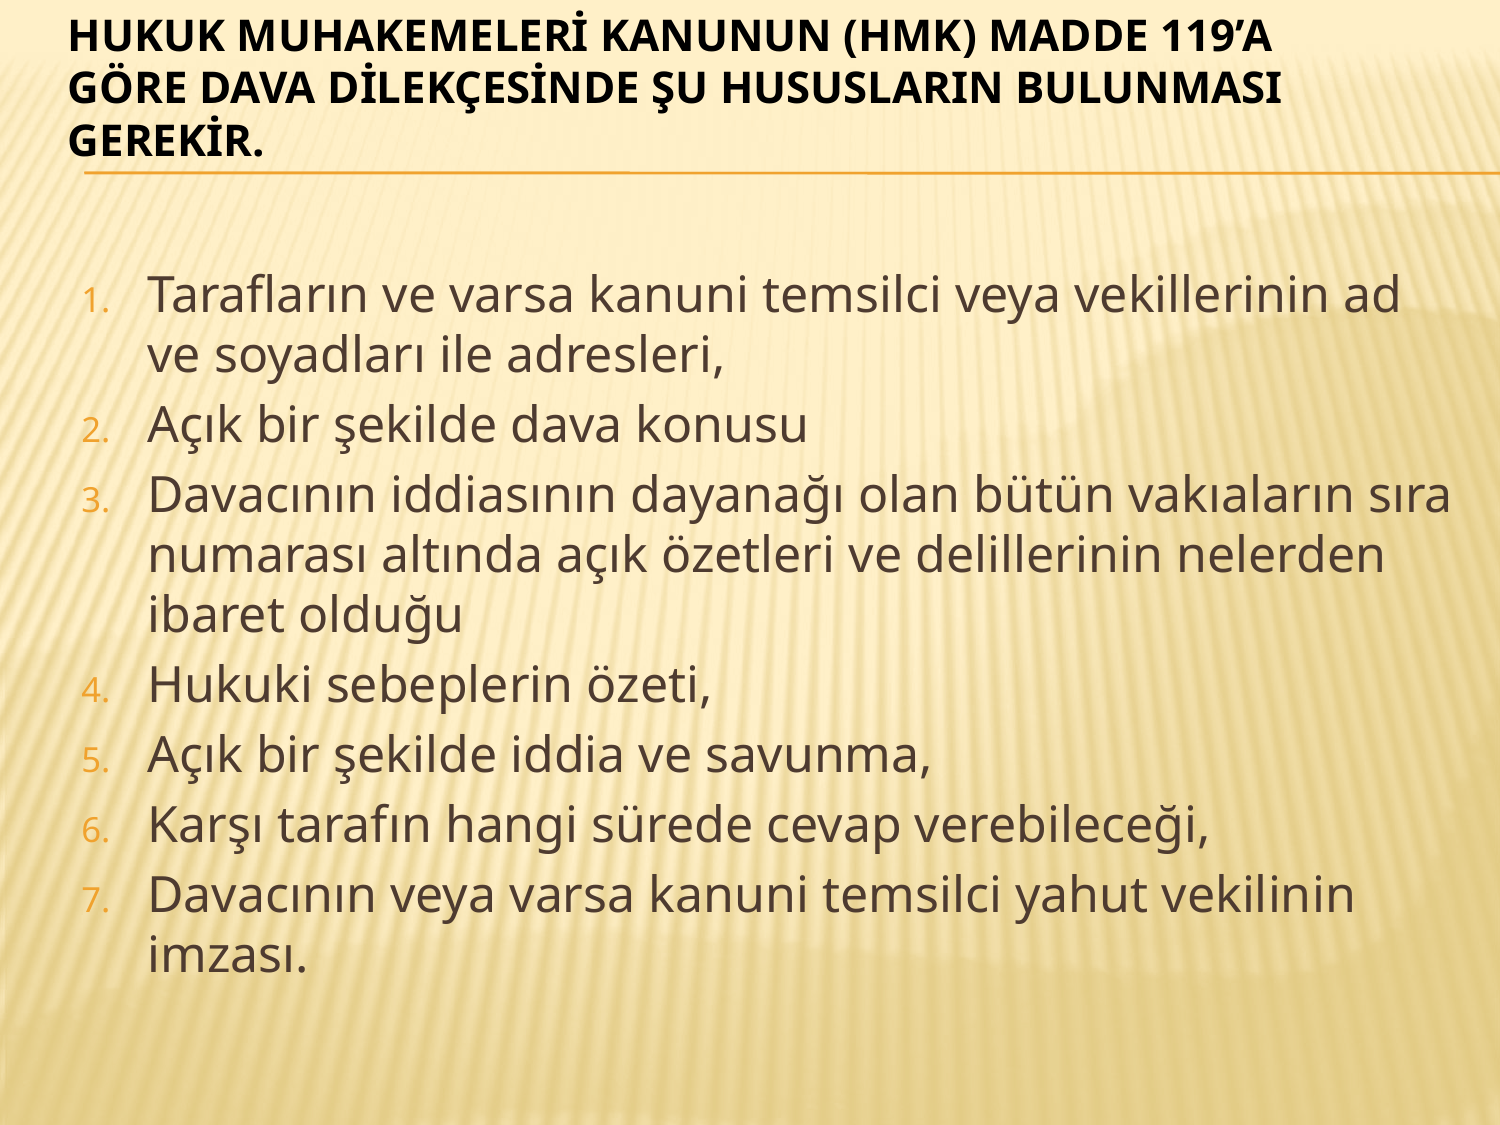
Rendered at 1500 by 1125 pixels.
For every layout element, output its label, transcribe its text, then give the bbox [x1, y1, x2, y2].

list Tarafların ve varsa kanuni temsilci veya vekillerinin ad ve soyadları ile adresleri, Açık bir şekilde dava konusu Davacının iddiasının dayanağı olan bütün vakıaların sıra numarası altında açık özetleri ve delillerinin nelerden ibaret olduğu Hukuki sebeplerin özeti, Açık bir şekilde iddia ve savunma, Karşı tarafın hangi sürede cevap verebileceği, Davacının veya varsa kanuni temsilci yahut vekilinin imzası. [50, 254, 1475, 998]
title Hukuk Muhakemeleri Kanunun (HMK) madde 119’a göre dava dilekçesinde şu hususların bulunması gerekir. [53, 0, 1365, 173]
